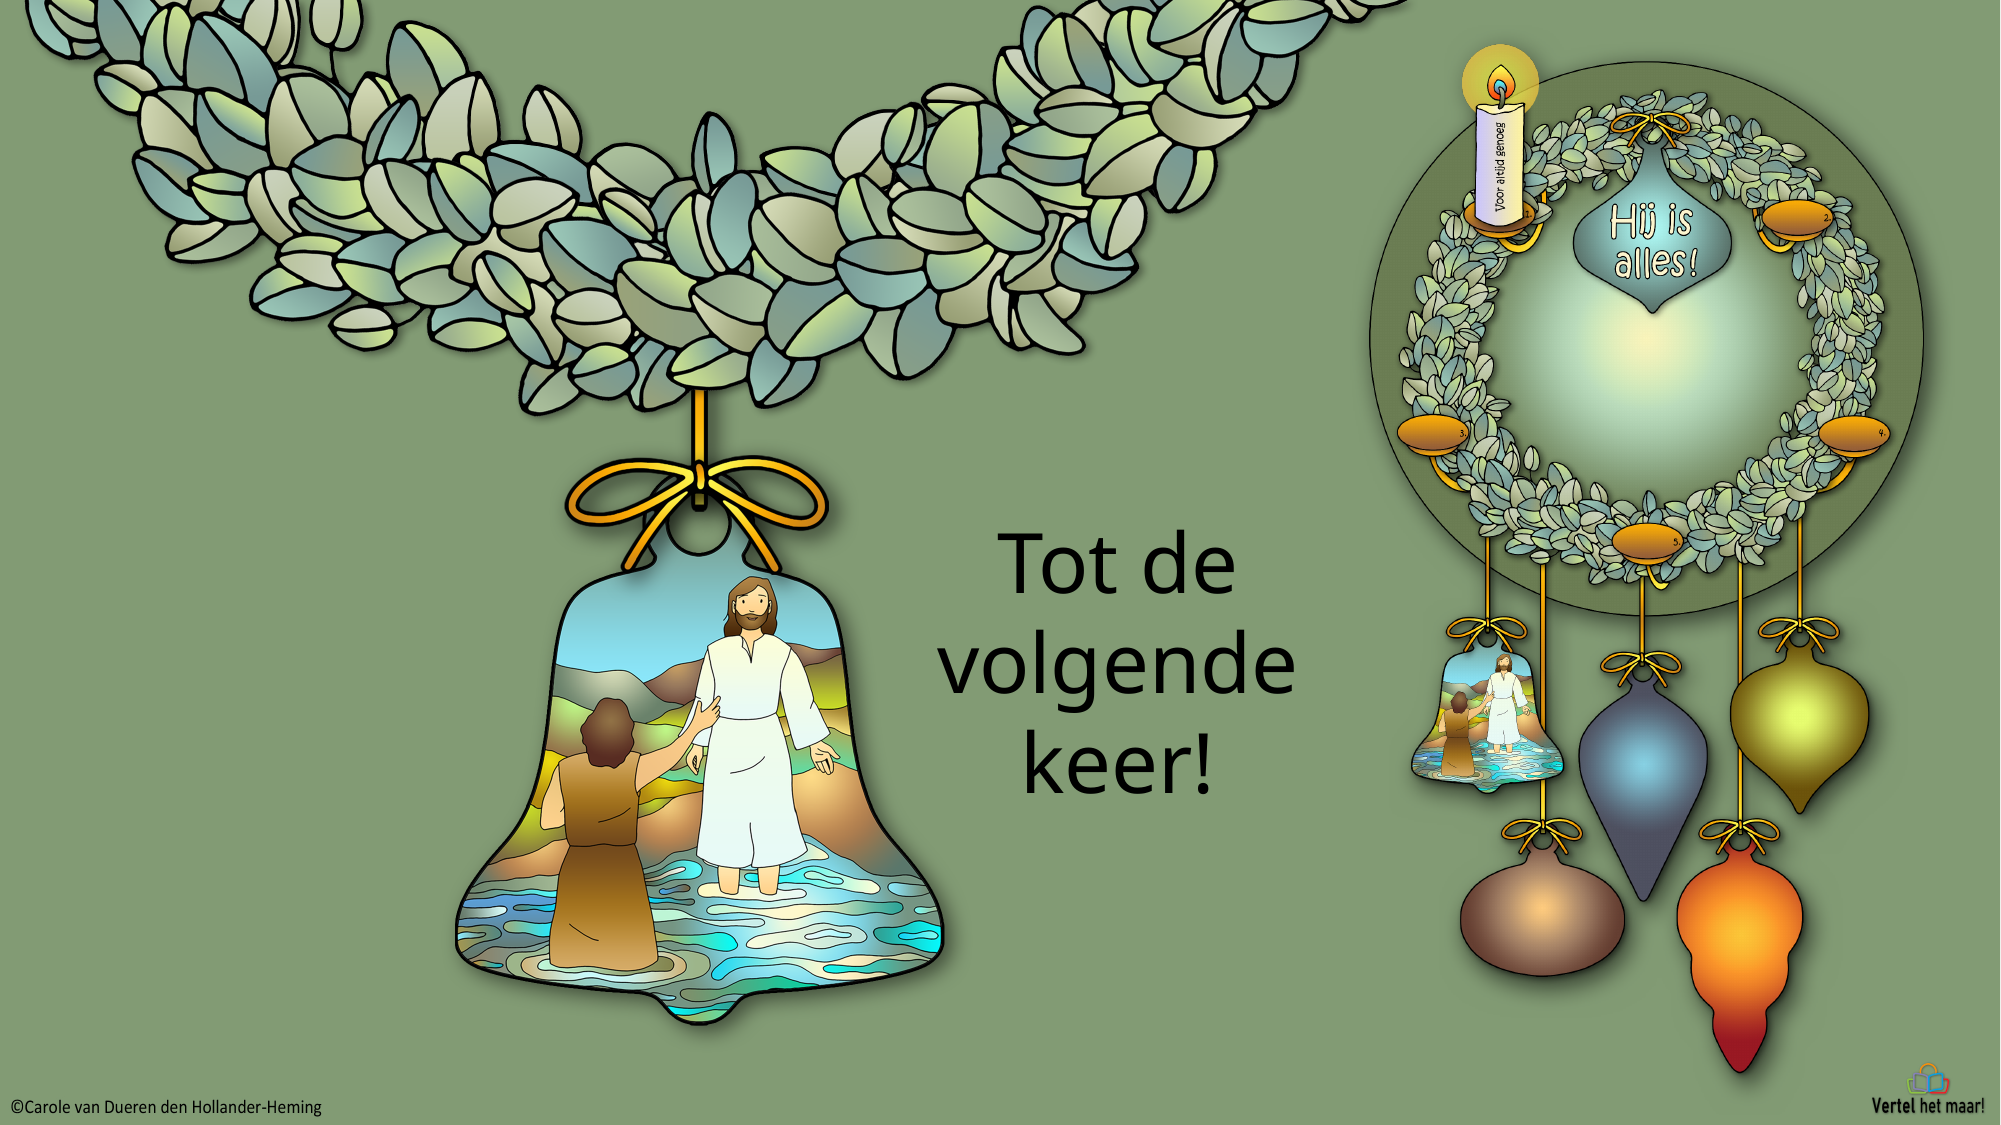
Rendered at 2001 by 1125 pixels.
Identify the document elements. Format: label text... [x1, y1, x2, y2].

text_box Tot de volgende keer! [973, 503, 1345, 818]
picture [0, 0, 2001, 1125]
